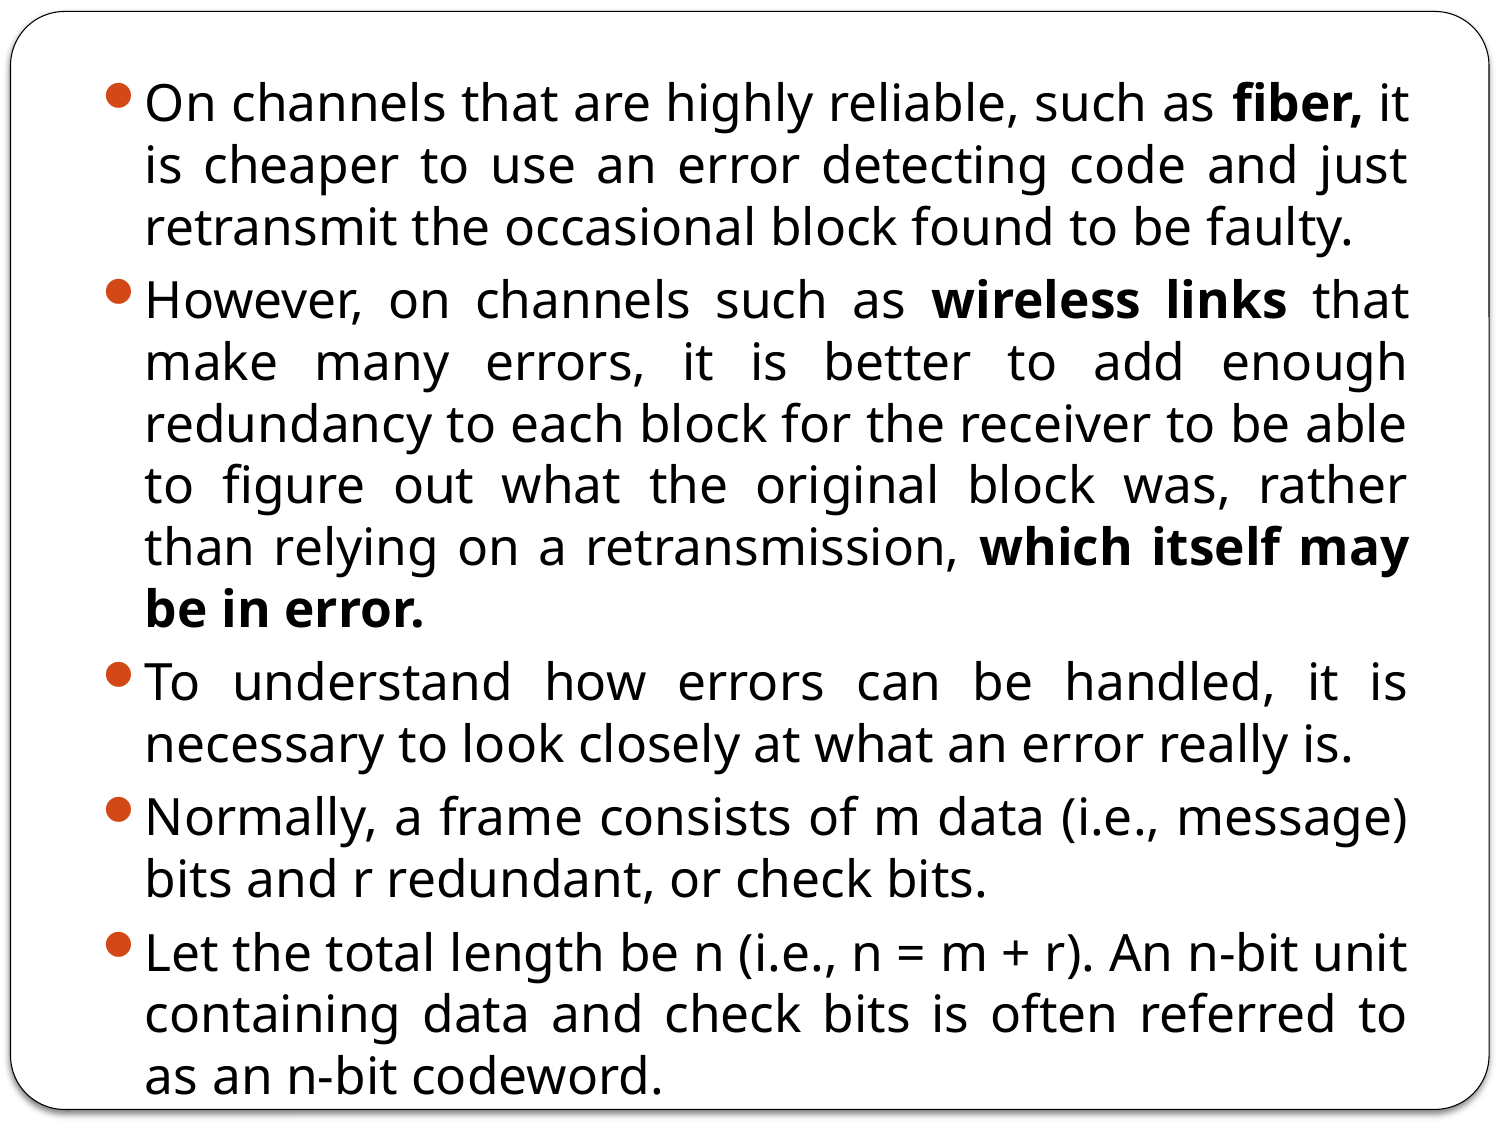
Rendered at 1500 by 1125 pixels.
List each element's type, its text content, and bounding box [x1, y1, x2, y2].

list On channels that are highly reliable, such as fiber, it is cheaper to use an error detecting code and just retransmit the occasional block found to be faulty. However, on channels such as wireless links that make many errors, it is better to add enough redundancy to each block for the receiver to be able to figure out what the original block was, rather than relying on a retransmission, which itself may be in error. To understand how errors can be handled, it is necessary to look closely at what an error really is. Normally, a frame consists of m data (i.e., message) bits and r redundant, or check bits. Let the total length be n (i.e., n = m + r). An n-bit unit containing data and check bits is often referred to as an n-bit codeword. [87, 62, 1425, 1125]
